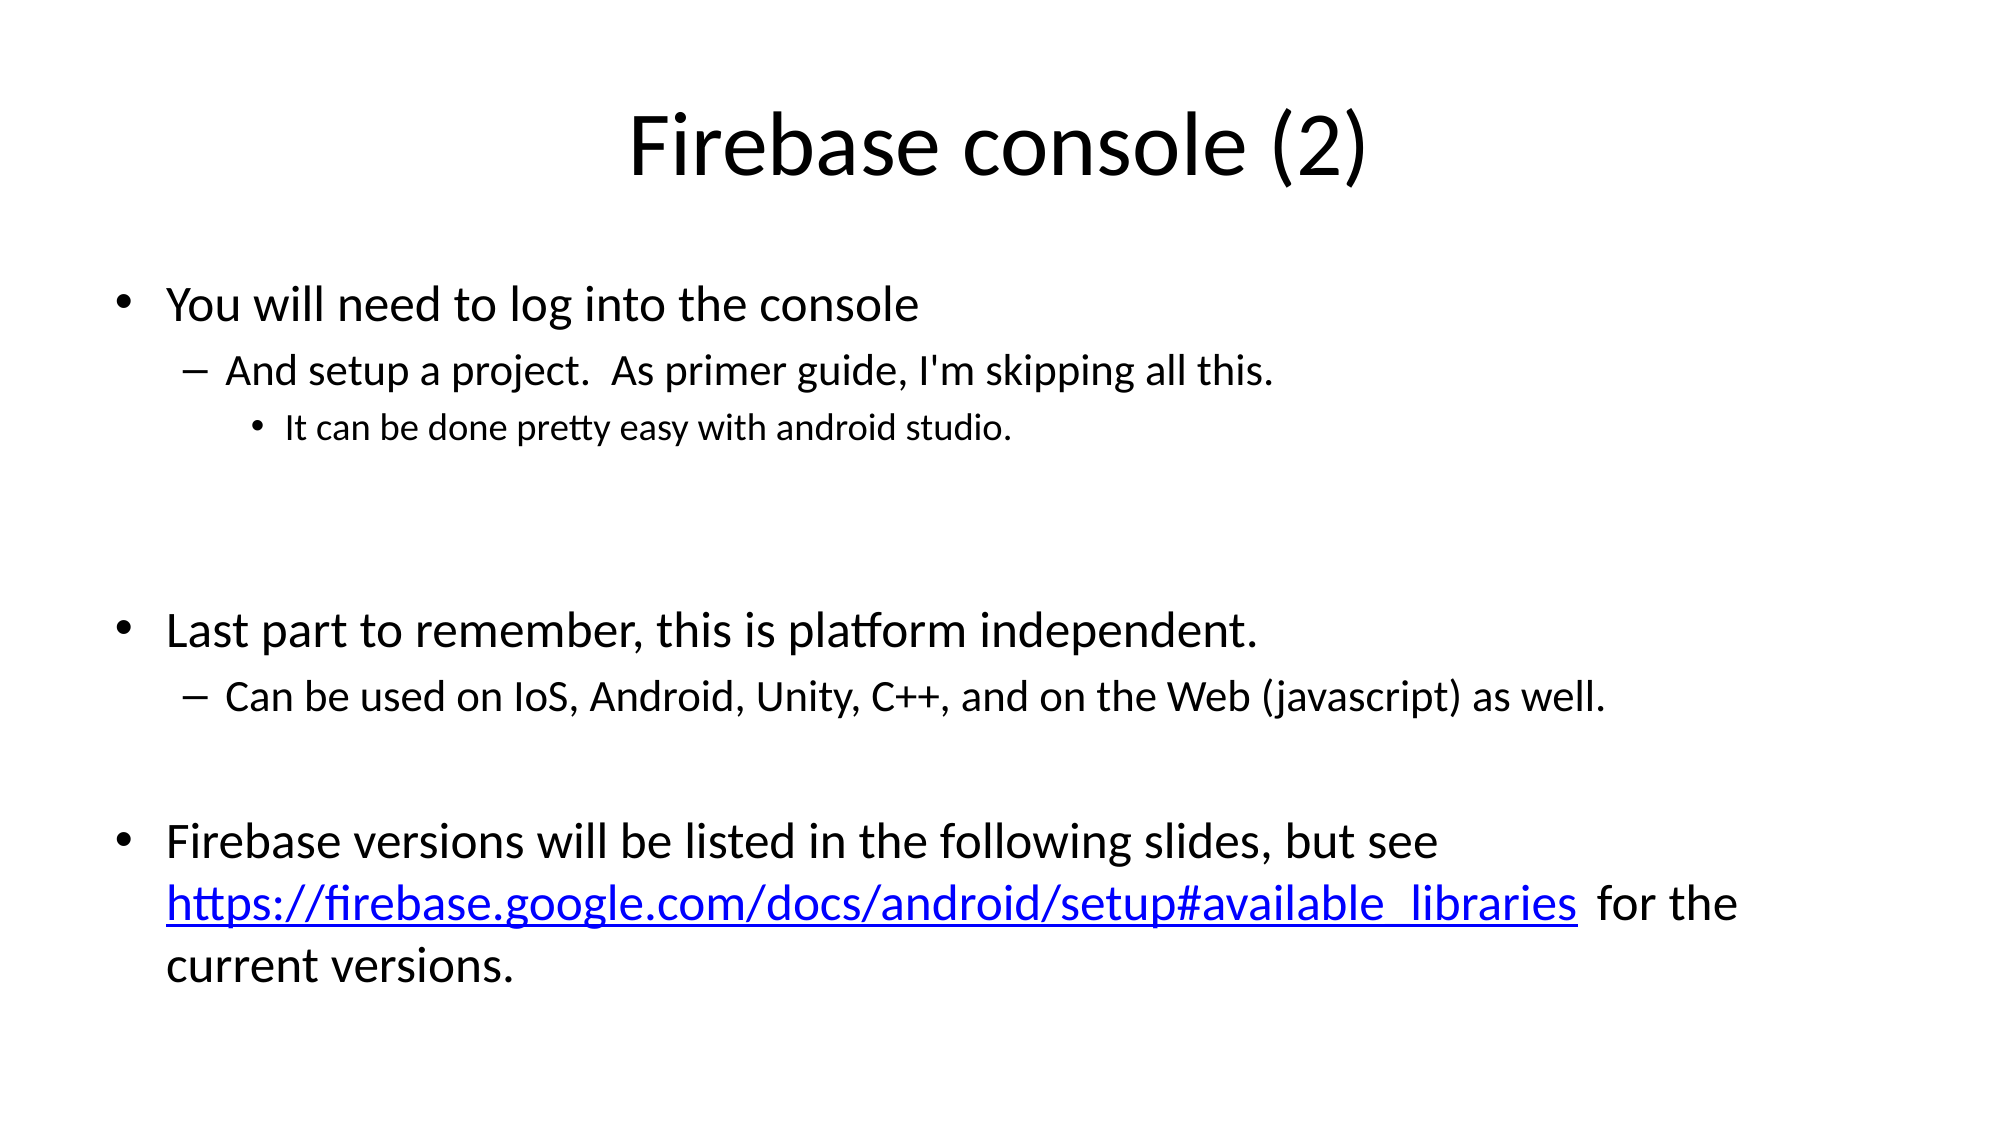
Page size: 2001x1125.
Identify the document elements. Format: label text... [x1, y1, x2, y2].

list You will need to log into the console And setup a project. As primer guide, I'm skipping all this. It can be done pretty easy with android studio. Last part to remember, this is platform independent. Can be used on IoS, Android, Unity, C++, and on the Web (javascript) as well. Firebase versions will be listed in the following slides, but see https://firebase.google.com/docs/android/setup#available_libraries for the current versions. [99, 262, 1900, 1005]
title Firebase console (2) [99, 45, 1900, 233]
